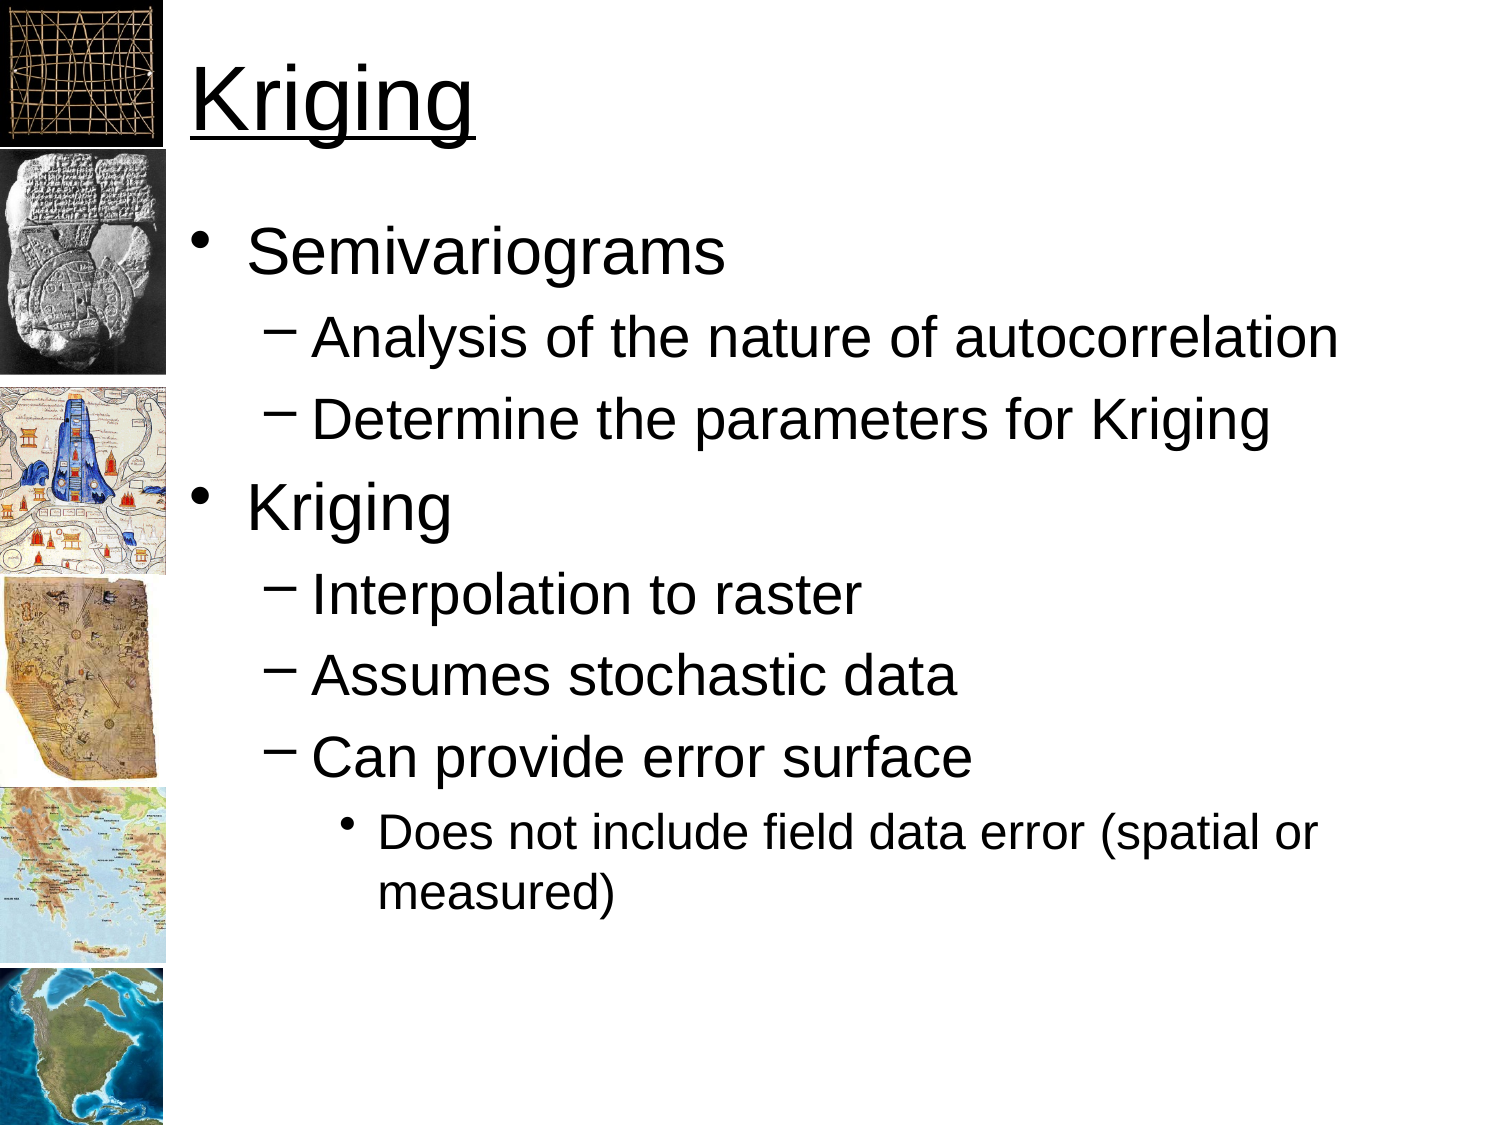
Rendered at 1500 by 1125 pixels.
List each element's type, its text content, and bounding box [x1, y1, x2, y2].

picture [0, 387, 166, 963]
title Kriging [174, 0, 1475, 188]
list Semivariograms Analysis of the nature of autocorrelation Determine the parameters for Kriging Kriging Interpolation to raster Assumes stochastic data Can provide error surface Does not include field data error (spatial or measured) [174, 200, 1475, 1125]
picture [0, 968, 163, 1125]
picture [0, 149, 166, 375]
picture [0, 0, 163, 147]
